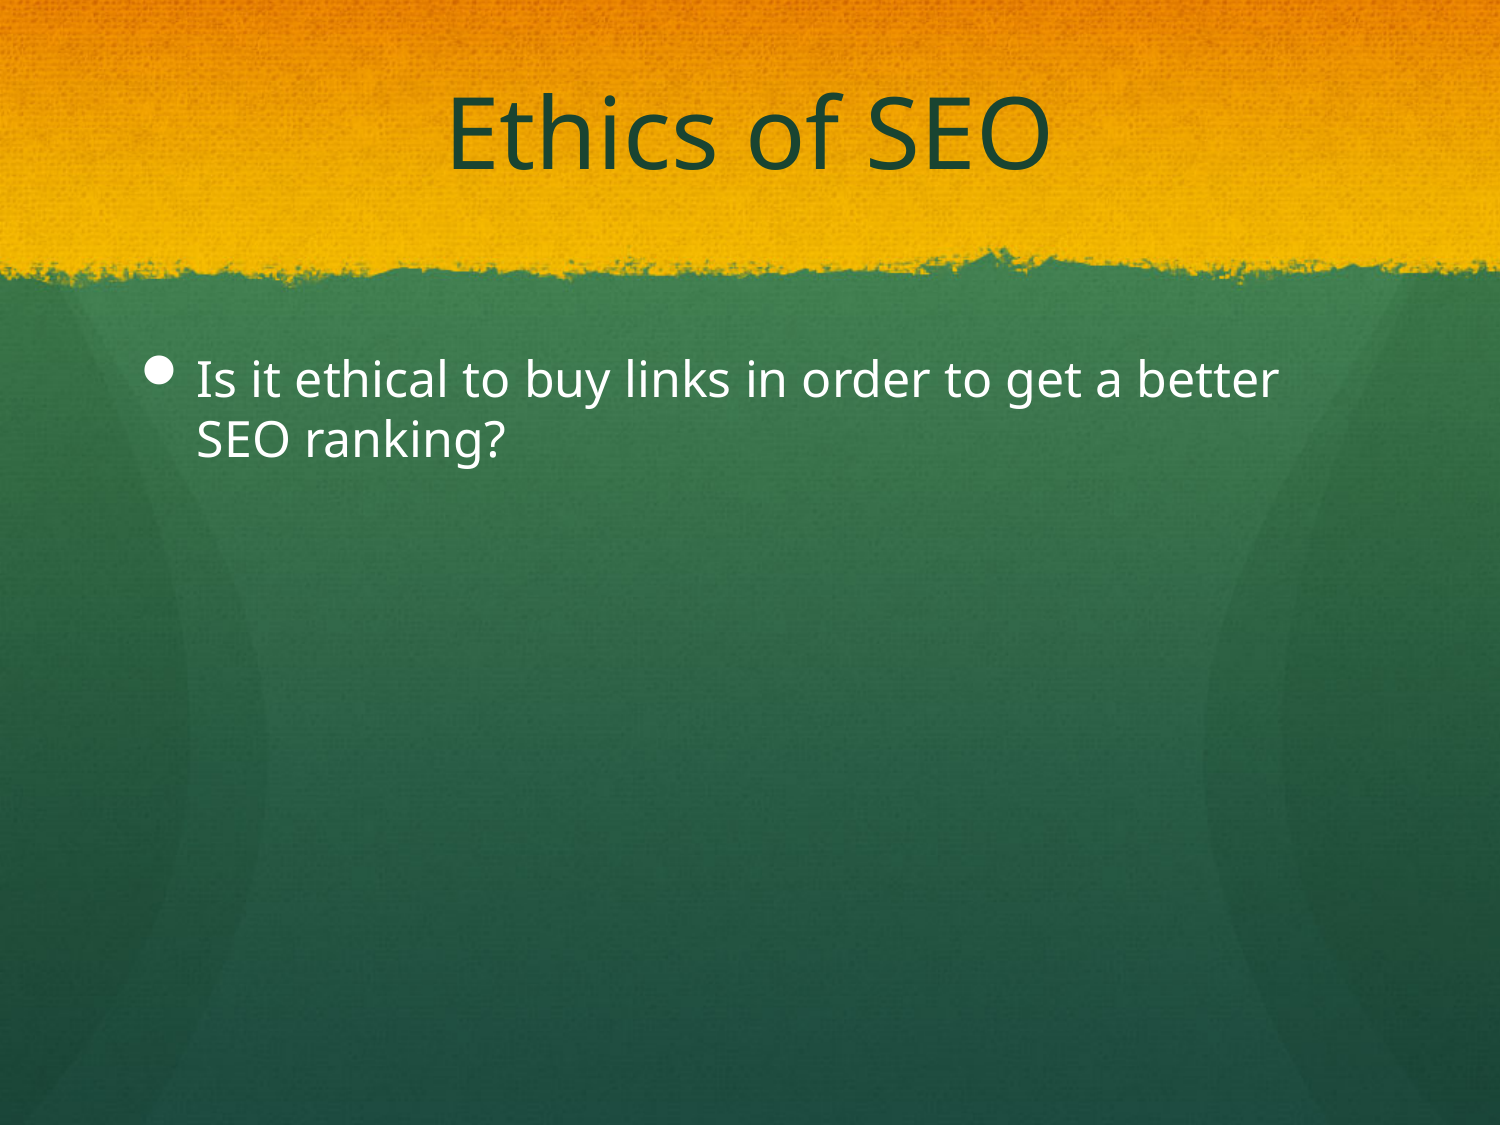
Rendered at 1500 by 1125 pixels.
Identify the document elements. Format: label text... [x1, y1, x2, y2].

title Ethics of SEO [125, 12, 1375, 246]
list Is it ethical to buy links in order to get a better SEO ranking? [125, 339, 1375, 1026]
picture [0, 0, 1500, 1125]
